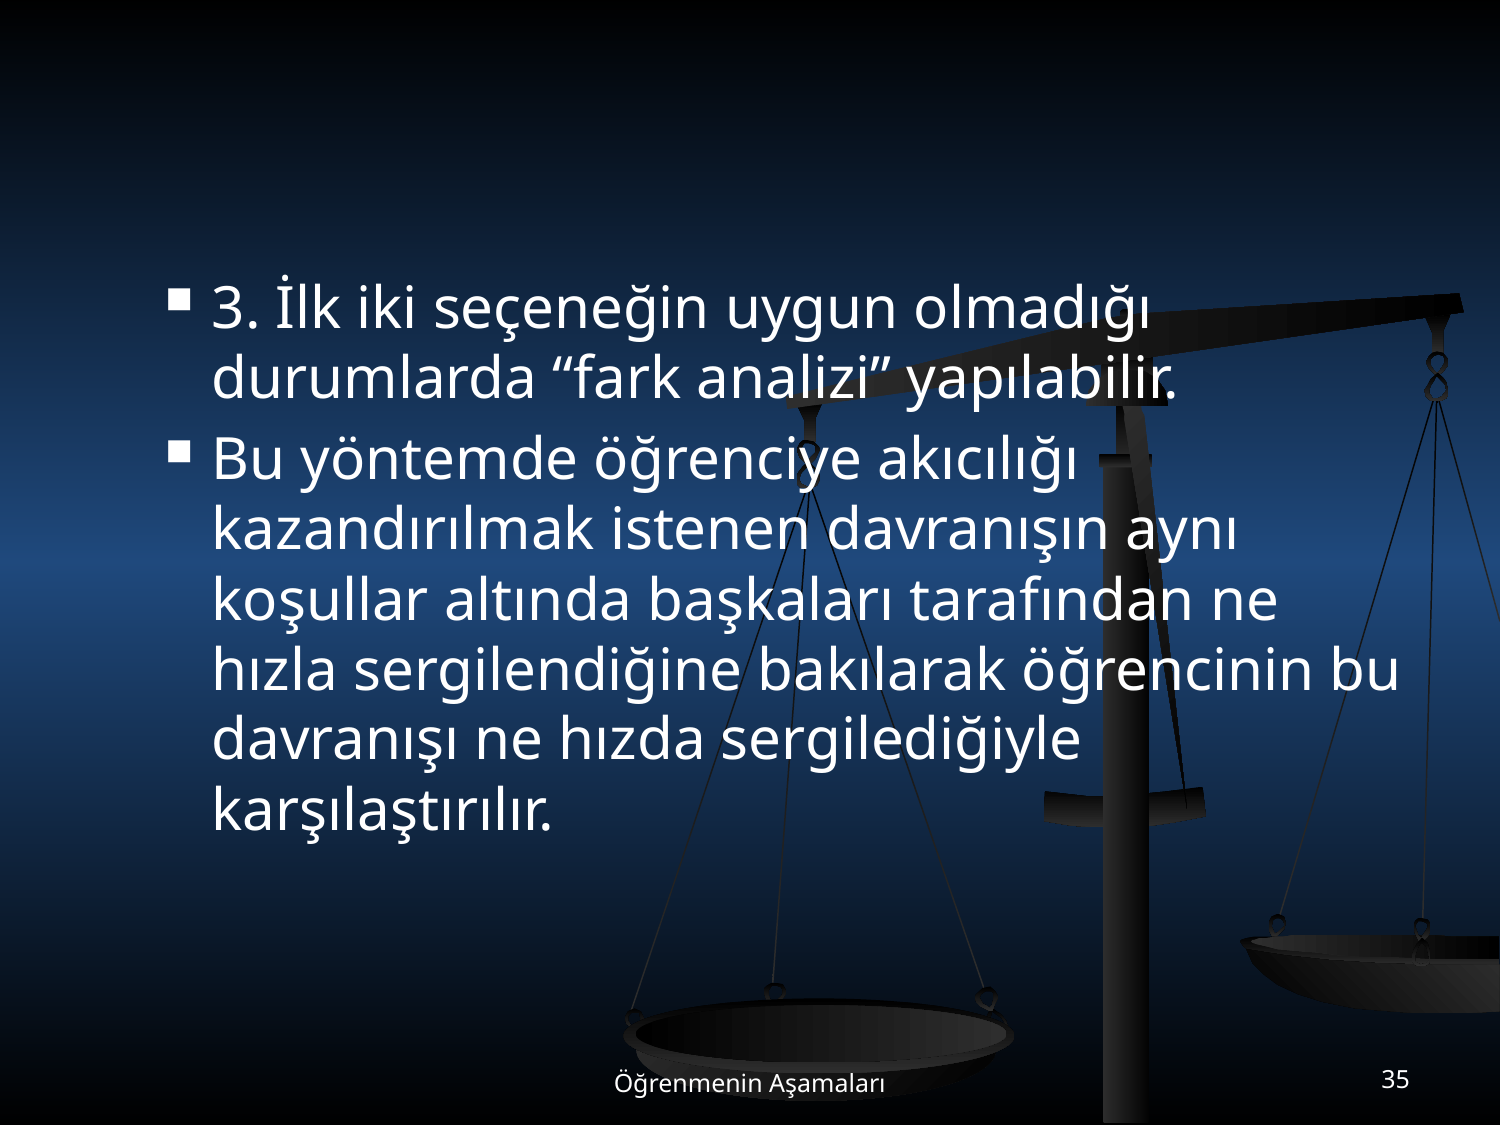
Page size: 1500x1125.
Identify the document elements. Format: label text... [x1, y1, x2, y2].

slide_number 35 [1074, 1029, 1426, 1106]
footer Öğrenmenin Aşamaları [512, 1029, 988, 1106]
list 3. İlk iki seçeneğin uygun olmadığı durumlarda “fark analizi” yapılabilir. Bu yöntemde öğrenciye akıcılığı kazandırılmak istenen davranışın aynı koşullar altında başkaları tarafından ne hızla sergilendiğine bakılarak öğrencinin bu davranışı ne hızda sergilediğiyle karşılaştırılır. [74, 262, 1426, 1006]
